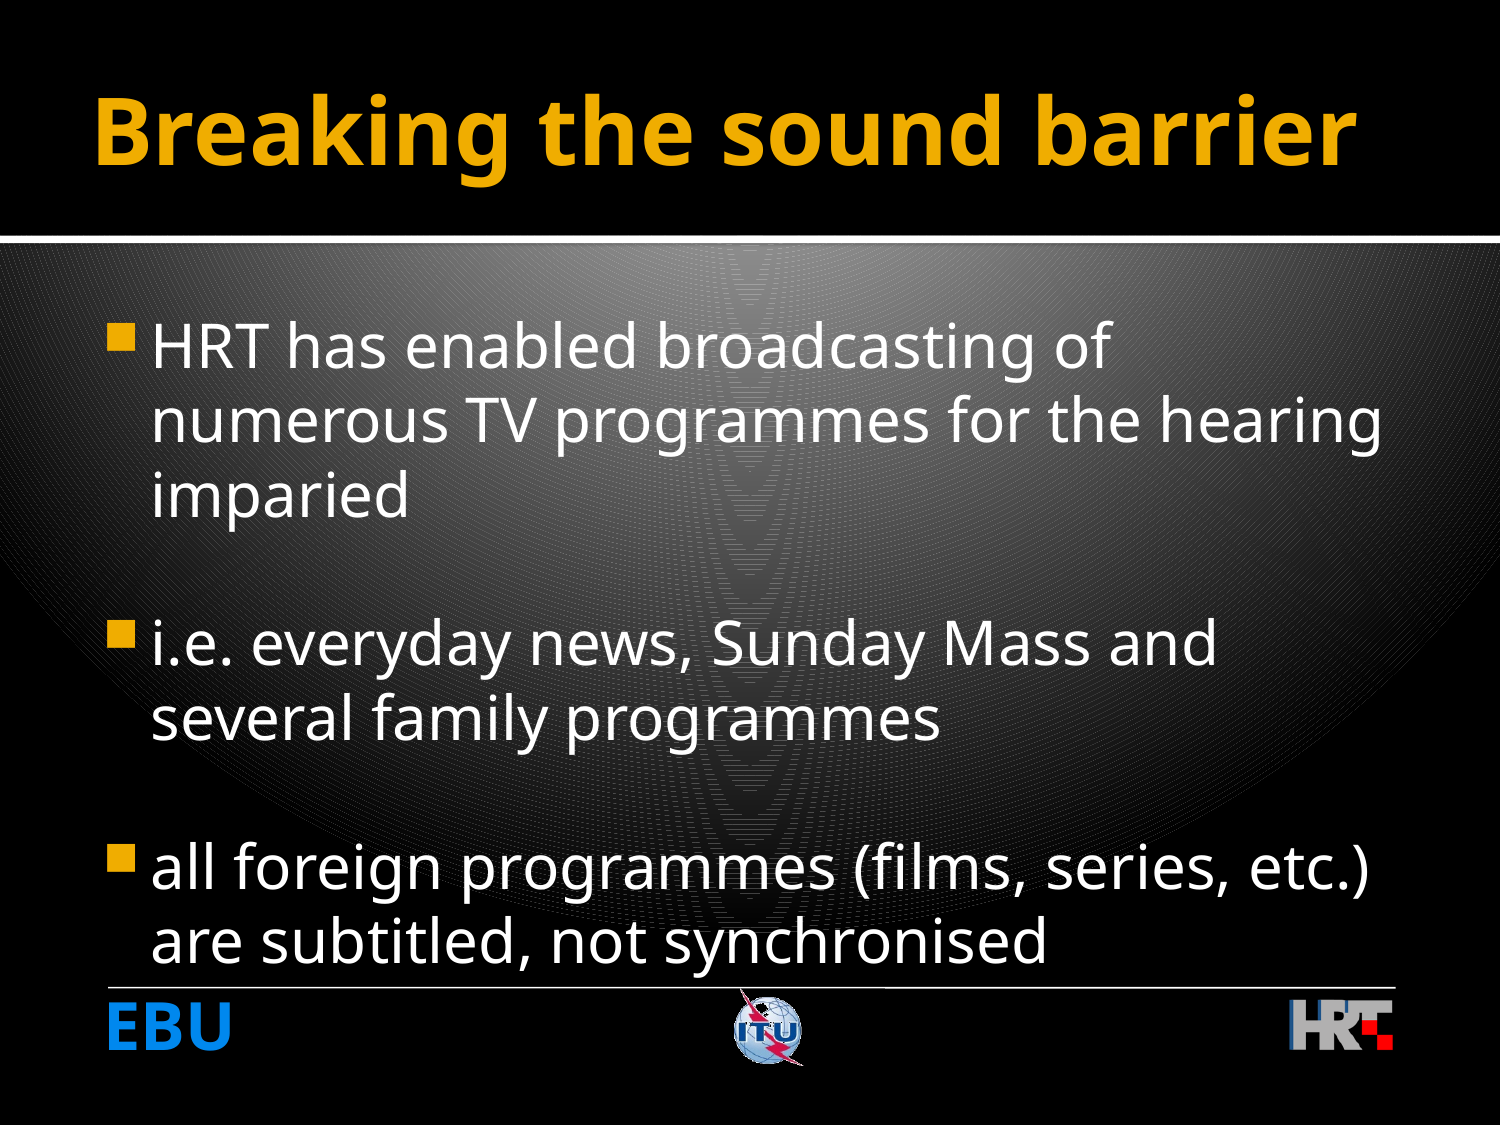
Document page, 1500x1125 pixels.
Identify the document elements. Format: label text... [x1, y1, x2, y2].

title Breaking the sound barrier [75, 25, 1425, 231]
list HRT has enabled broadcasting of numerous TV programmes for the hearing imparied i.e. everyday news, Sunday Mass and several family programmes all foreign programmes (films, series, etc.) are subtitled, not synchronised [75, 291, 1425, 988]
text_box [88, 975, 1412, 1072]
